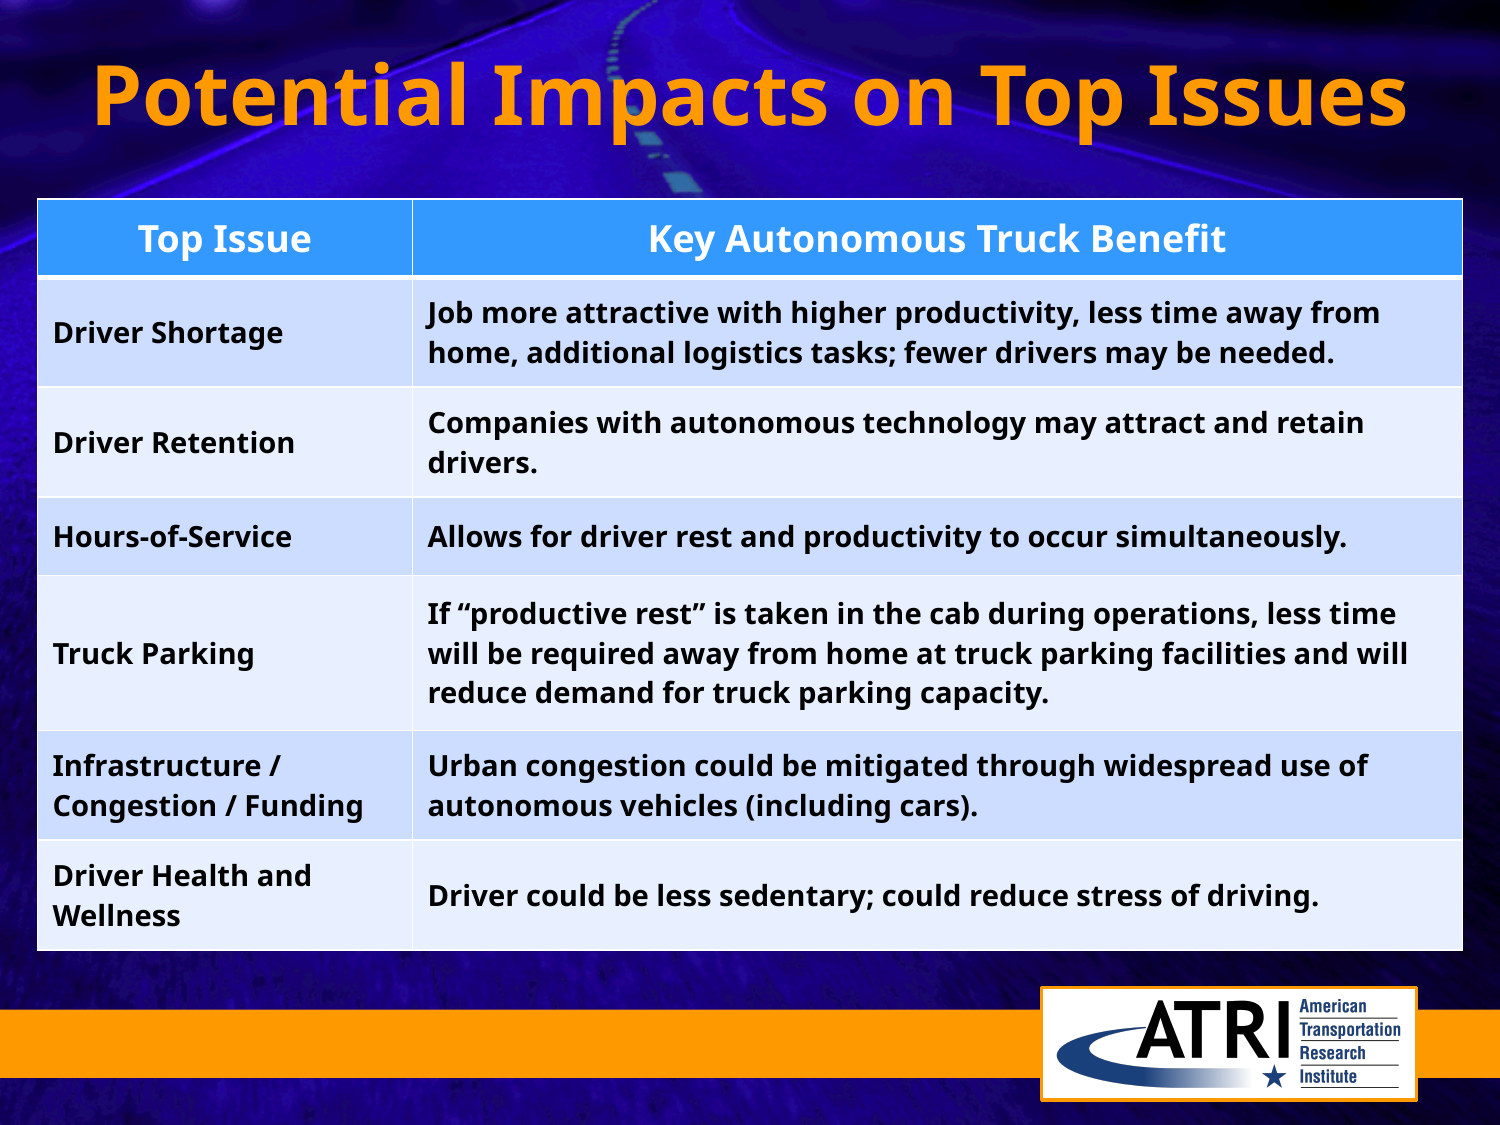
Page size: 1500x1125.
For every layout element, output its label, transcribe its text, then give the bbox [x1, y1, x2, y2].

table_cell Allows for driver rest and productivity to occur simultaneously. [413, 498, 1462, 575]
picture [1055, 999, 1403, 1088]
table_header Key Autonomous Truck Benefit [413, 200, 1462, 275]
table_header Top Issue [38, 200, 412, 275]
table_cell Urban congestion could be mitigated through widespread use of autonomous vehicles (including cars). [413, 731, 1462, 839]
table_cell Driver could be less sedentary; could reduce stress of driving. [413, 841, 1462, 949]
table_cell Driver Health and Wellness [38, 841, 412, 949]
title Potential Impacts on Top Issues [37, 49, 1463, 163]
table_cell Driver Shortage [38, 280, 412, 386]
table_cell Companies with autonomous technology may attract and retain drivers. [413, 388, 1462, 496]
table_cell Hours-of-Service [38, 498, 412, 575]
table_cell Infrastructure / Congestion / Funding [38, 731, 412, 839]
table_cell If “productive rest” is taken in the cab during operations, less time will be required away from home at truck parking facilities and will reduce demand for truck parking capacity. [413, 576, 1462, 730]
picture [0, 0, 1500, 1009]
table_cell Truck Parking [38, 576, 412, 730]
picture [0, 1078, 1500, 1125]
table_cell Job more attractive with higher productivity, less time away from home, additional logistics tasks; fewer drivers may be needed. [413, 280, 1462, 386]
table_cell Driver Retention [38, 388, 412, 496]
